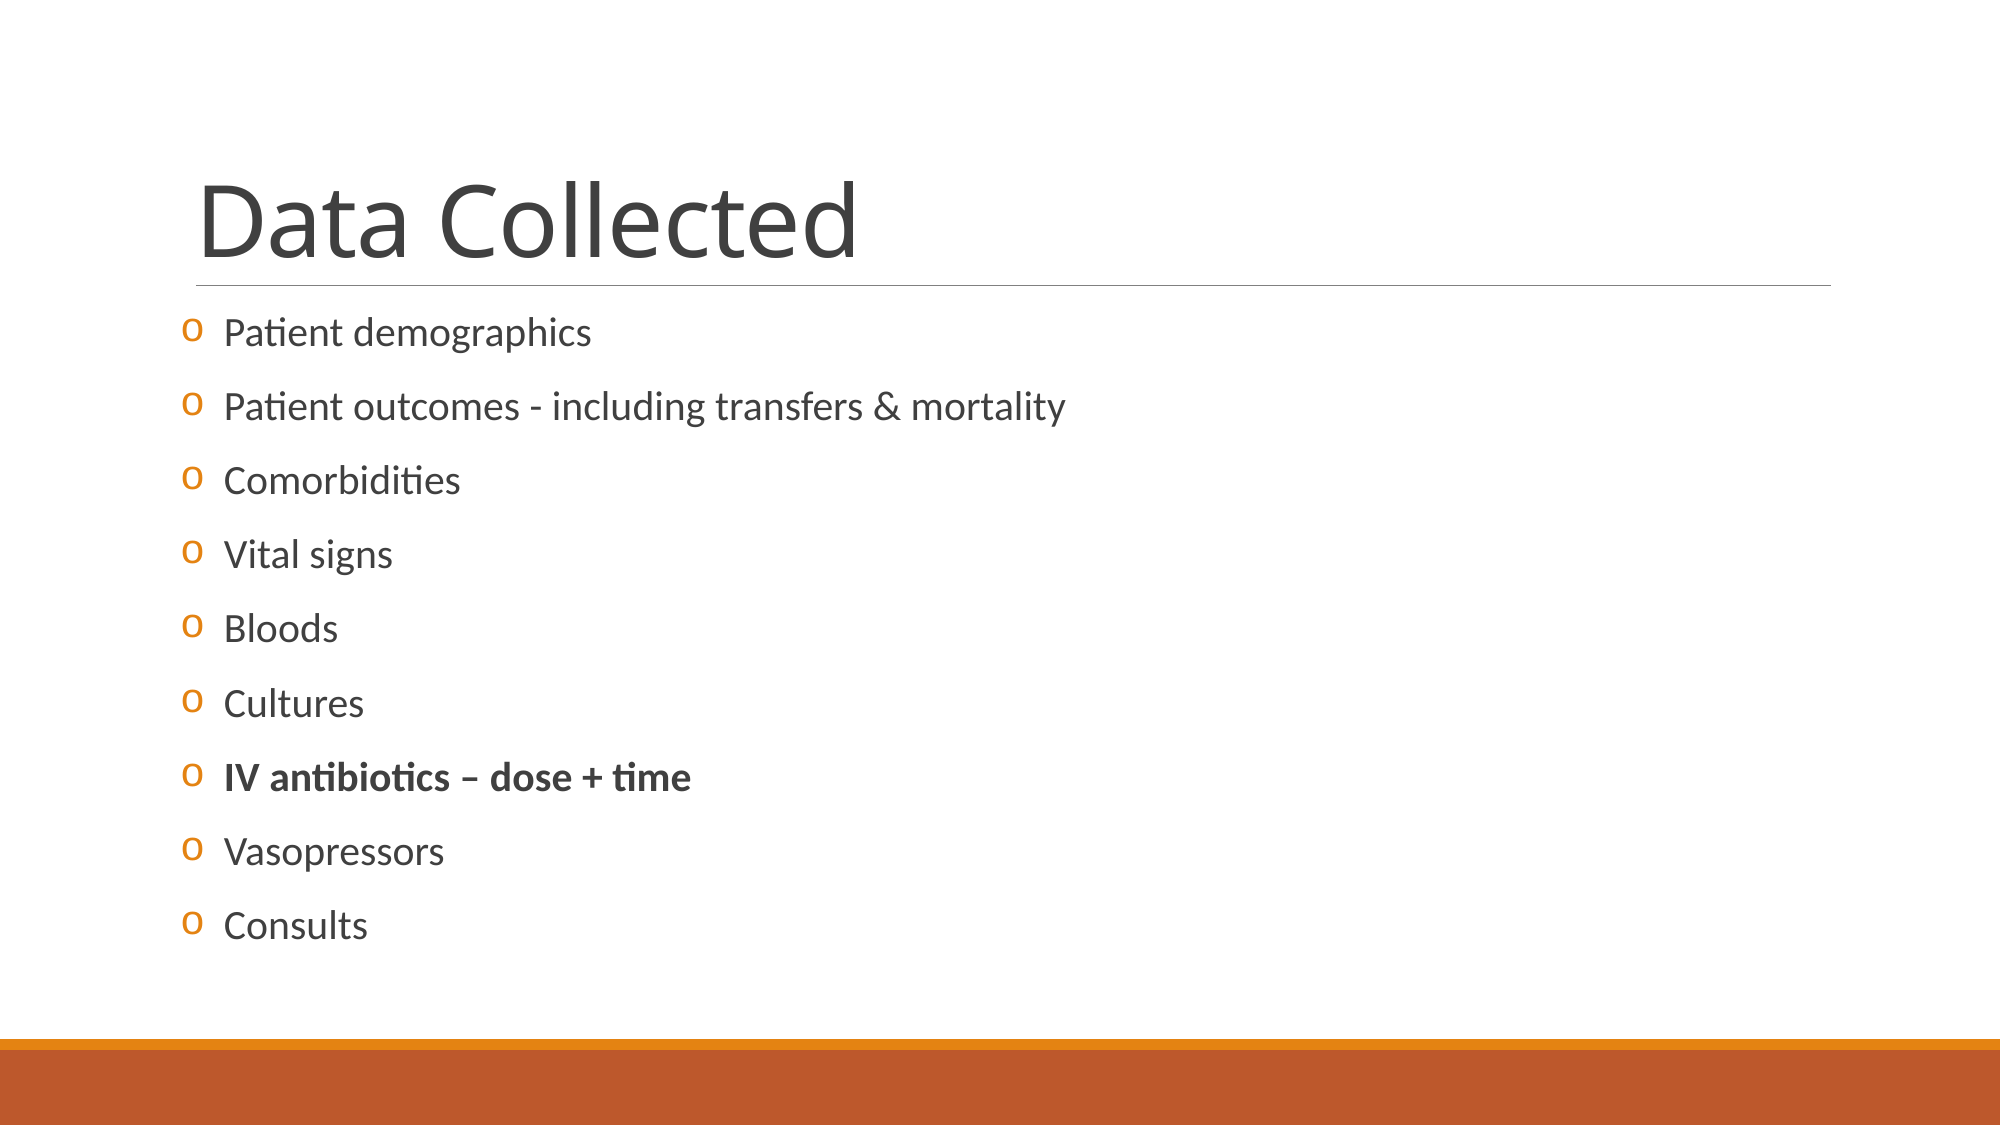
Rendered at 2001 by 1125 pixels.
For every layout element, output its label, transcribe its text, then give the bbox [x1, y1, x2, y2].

title Data Collected [180, 47, 1830, 285]
list Patient demographics Patient outcomes - including transfers & mortality Comorbidities Vital signs Bloods Cultures IV antibiotics – dose + time Vasopressors Consults [180, 302, 1830, 963]
